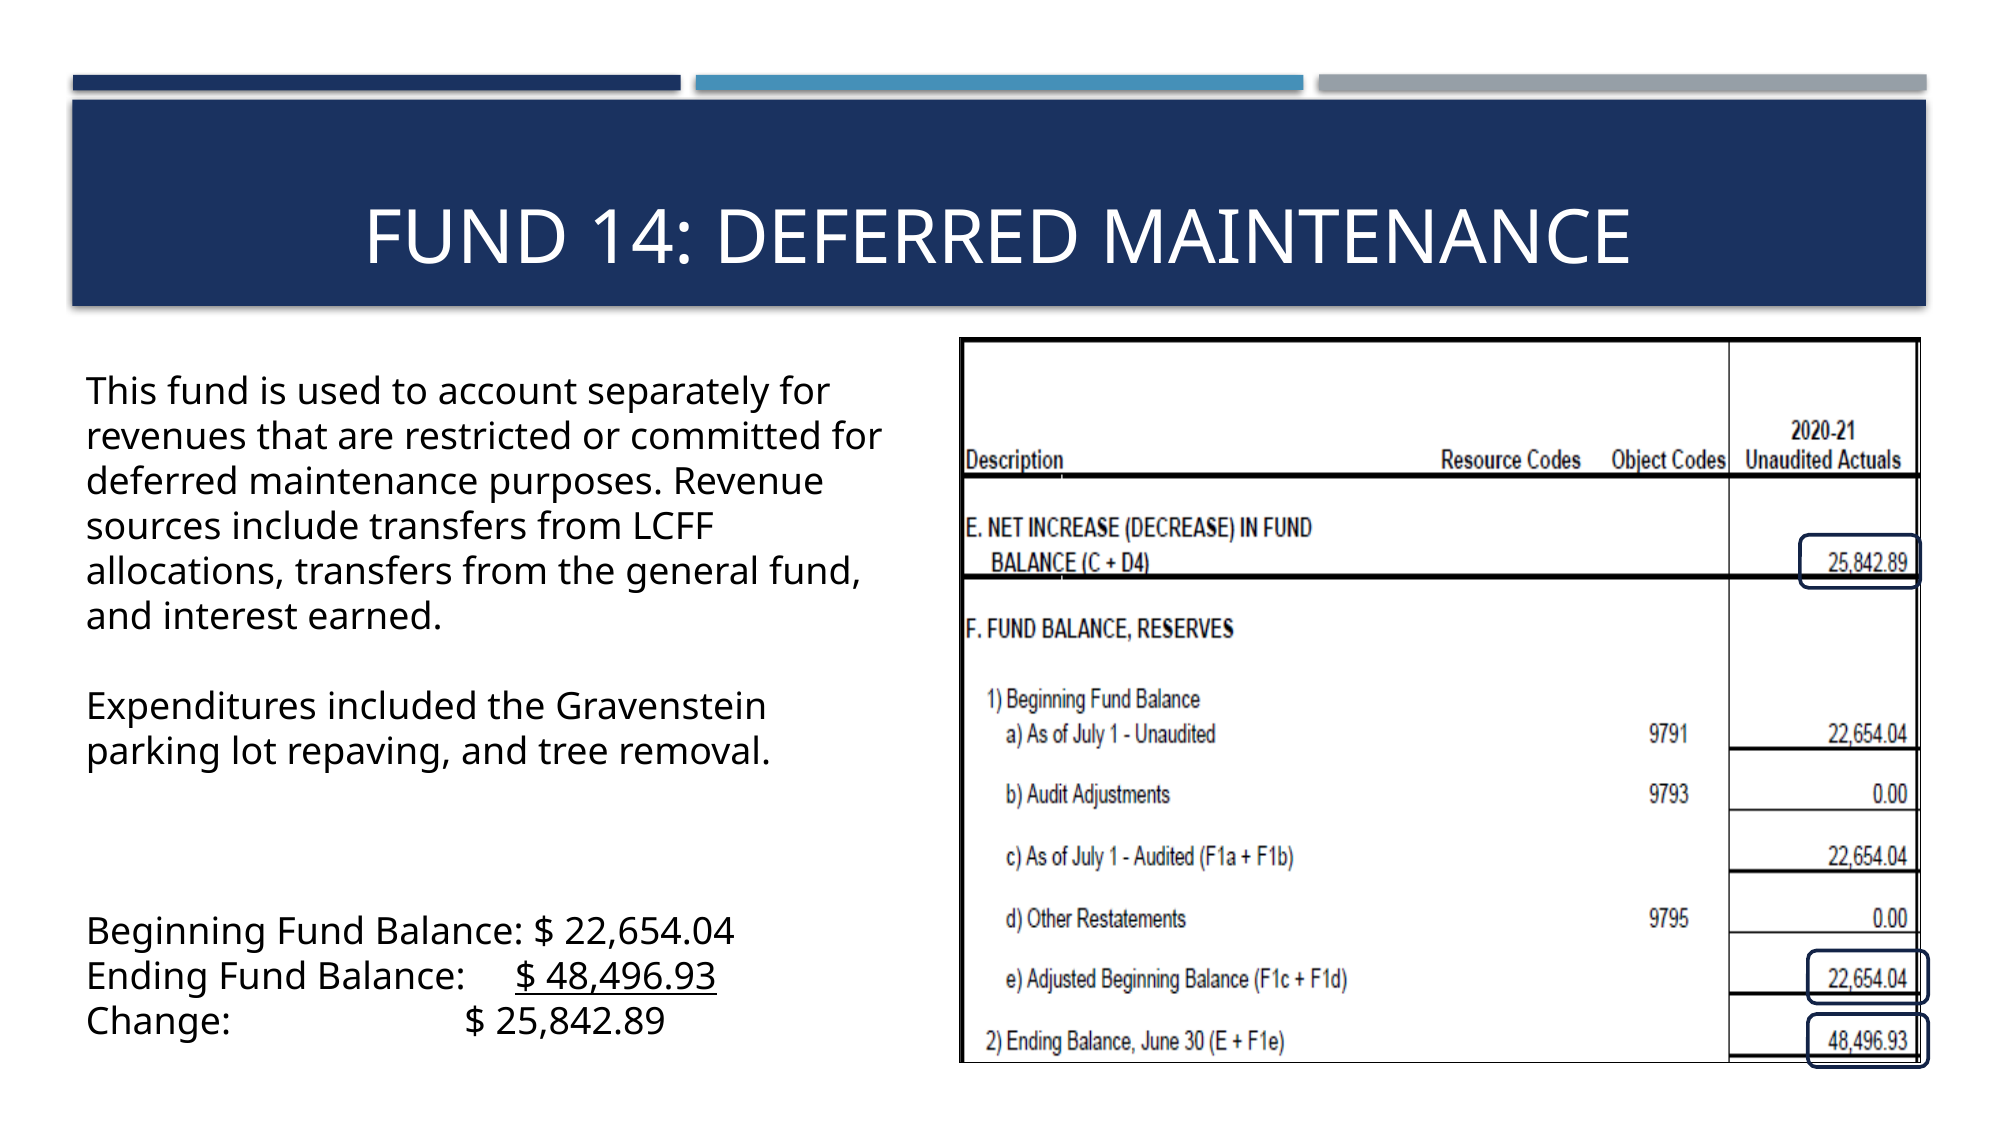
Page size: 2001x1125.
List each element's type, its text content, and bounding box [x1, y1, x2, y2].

text_box [124, 258, 1904, 393]
title Fund 14: Deferred Maintenance [94, 119, 1904, 286]
picture [958, 337, 1921, 1063]
text_box [1925, 950, 1931, 1004]
text_box This fund is used to account separately for revenues that are restricted or committed for deferred maintenance purposes. Revenue sources include transfers from LCFF allocations, transfers from the general fund, and interest earned. Expenditures included the Gravenstein parking lot repaving, and tree removal. Beginning Fund Balance: $ 22,654.04 Ending Fund Balance: $ 48,496.93 Change: $ 25,842.89 [71, 359, 922, 1050]
text_box [1923, 1013, 1931, 1069]
